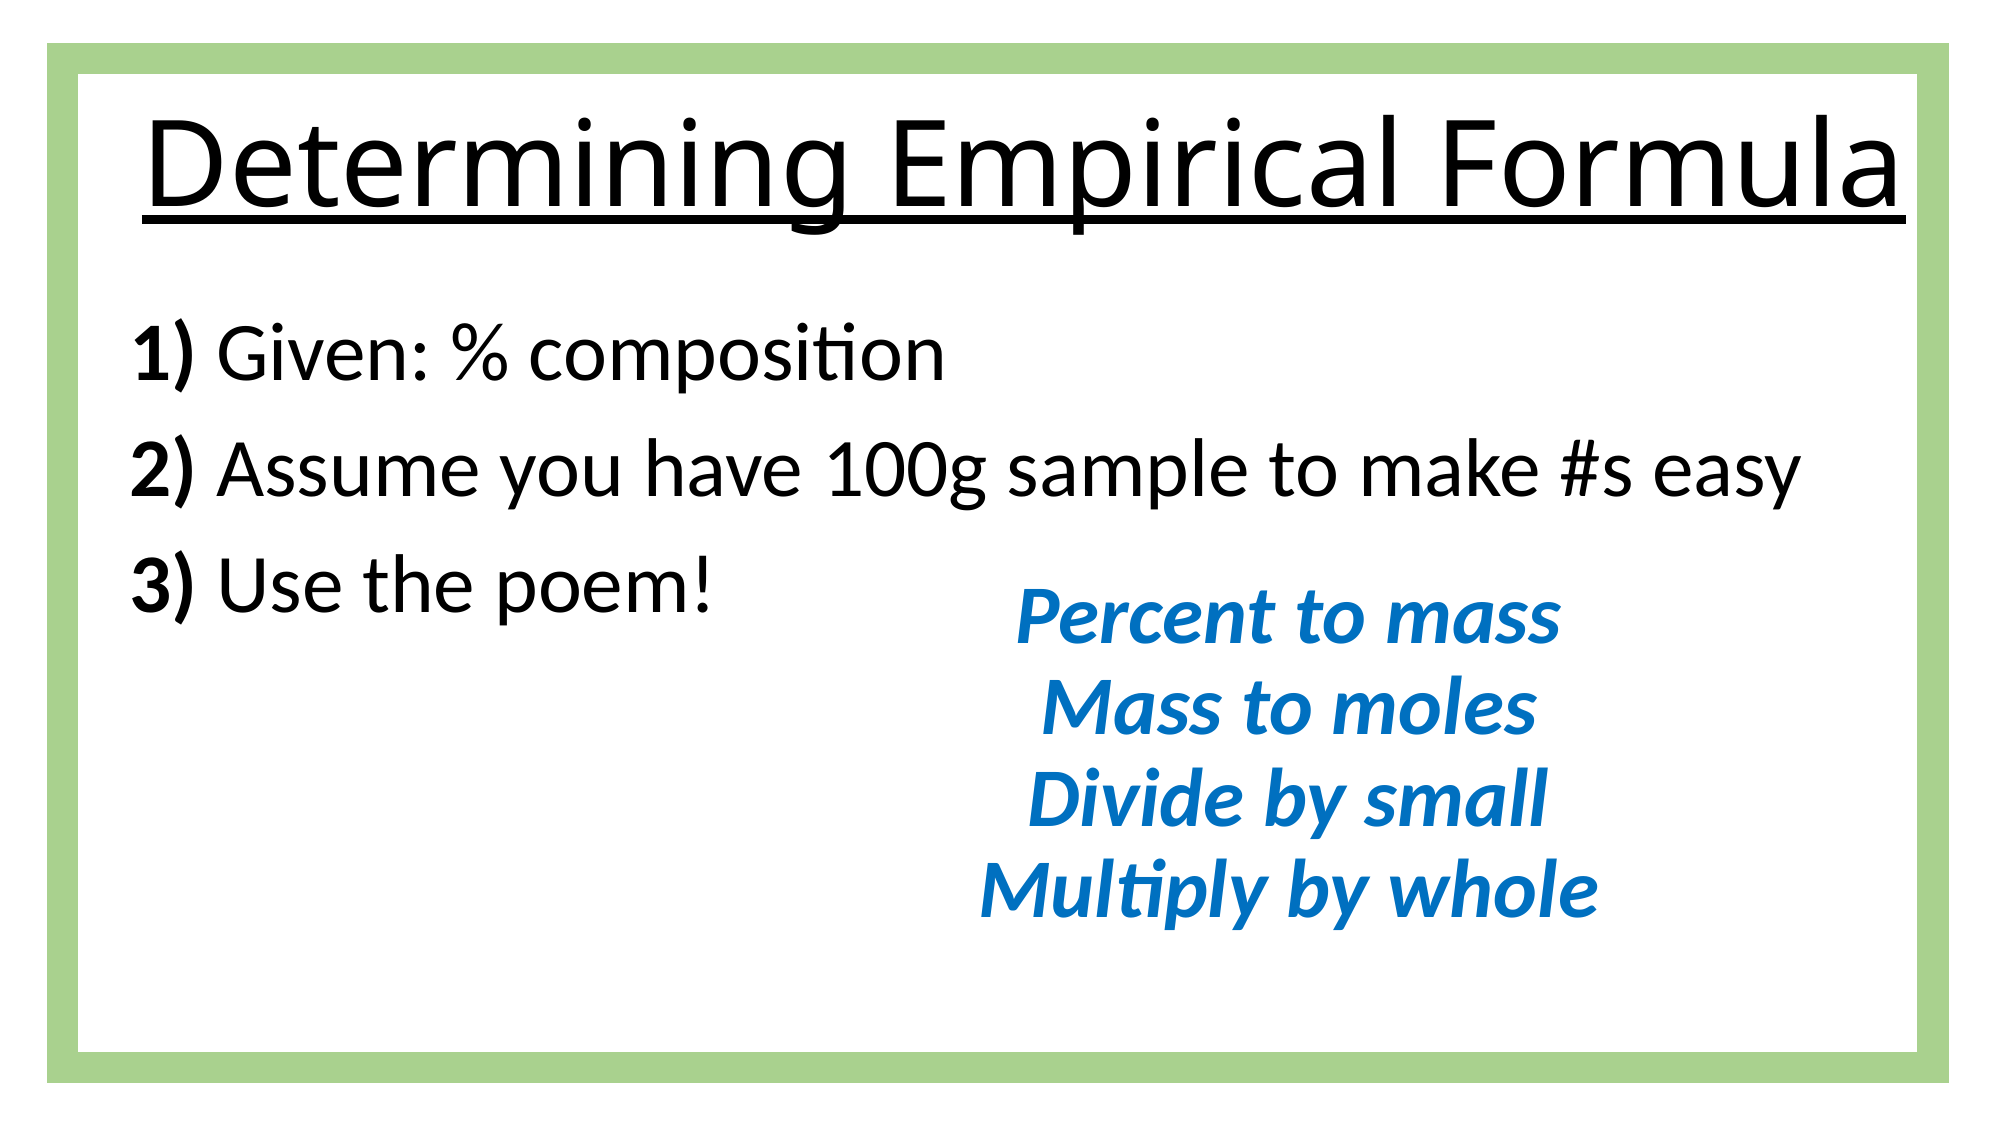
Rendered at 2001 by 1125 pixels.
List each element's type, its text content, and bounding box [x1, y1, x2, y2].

text_box [61, 57, 1934, 1068]
text_box Multiply by whole [937, 826, 1640, 942]
text_box 3) Use the poem! [114, 521, 1695, 637]
title Determining Empirical Formula [114, 90, 1933, 354]
text_box Divide by small [966, 735, 1611, 826]
text_box Mass to moles [966, 643, 1611, 735]
text_box 2) Assume you have 100g sample to make #s easy [114, 405, 1848, 521]
text_box Percent to mass [966, 552, 1611, 643]
text_box 1) Given: % composition [114, 289, 1695, 404]
